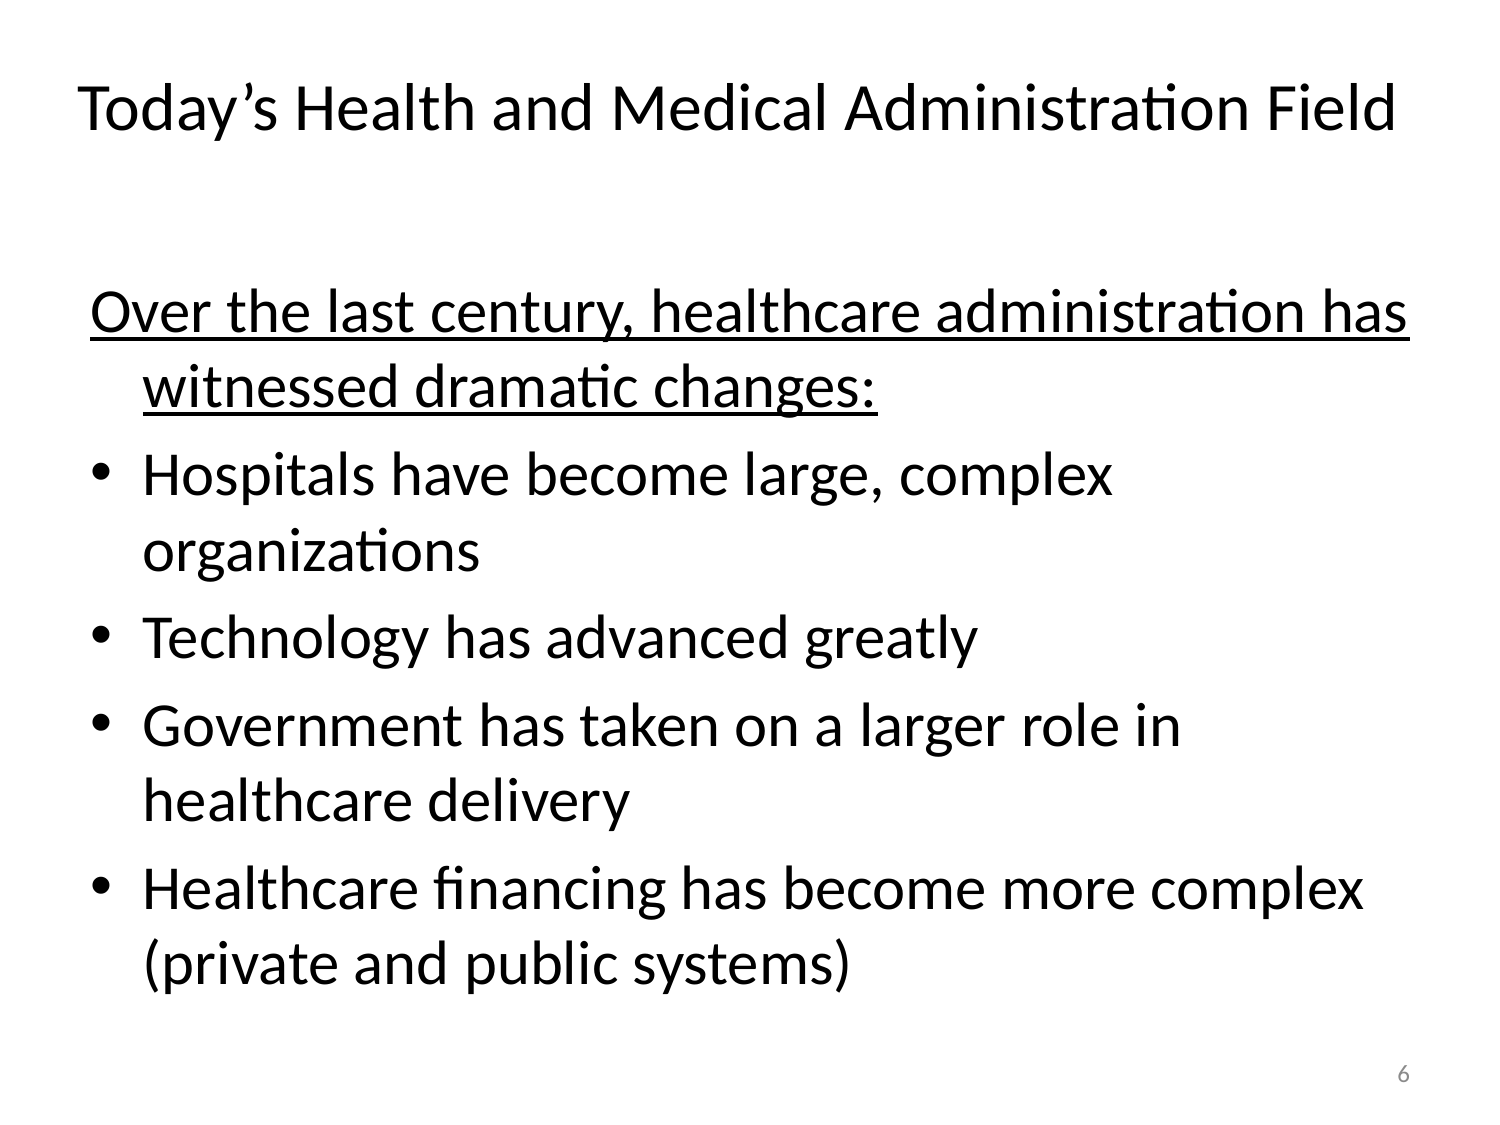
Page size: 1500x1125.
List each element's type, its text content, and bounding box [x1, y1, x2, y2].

list Over the last century, healthcare administration has witnessed dramatic changes: Hospitals have become large, complex organizations Technology has advanced greatly Government has taken on a larger role in healthcare delivery Healthcare financing has become more complex (private and public systems) [75, 262, 1425, 1005]
slide_number 6 [1074, 1042, 1425, 1103]
title Today’s Health and Medical Administration Field [29, 45, 1447, 244]
